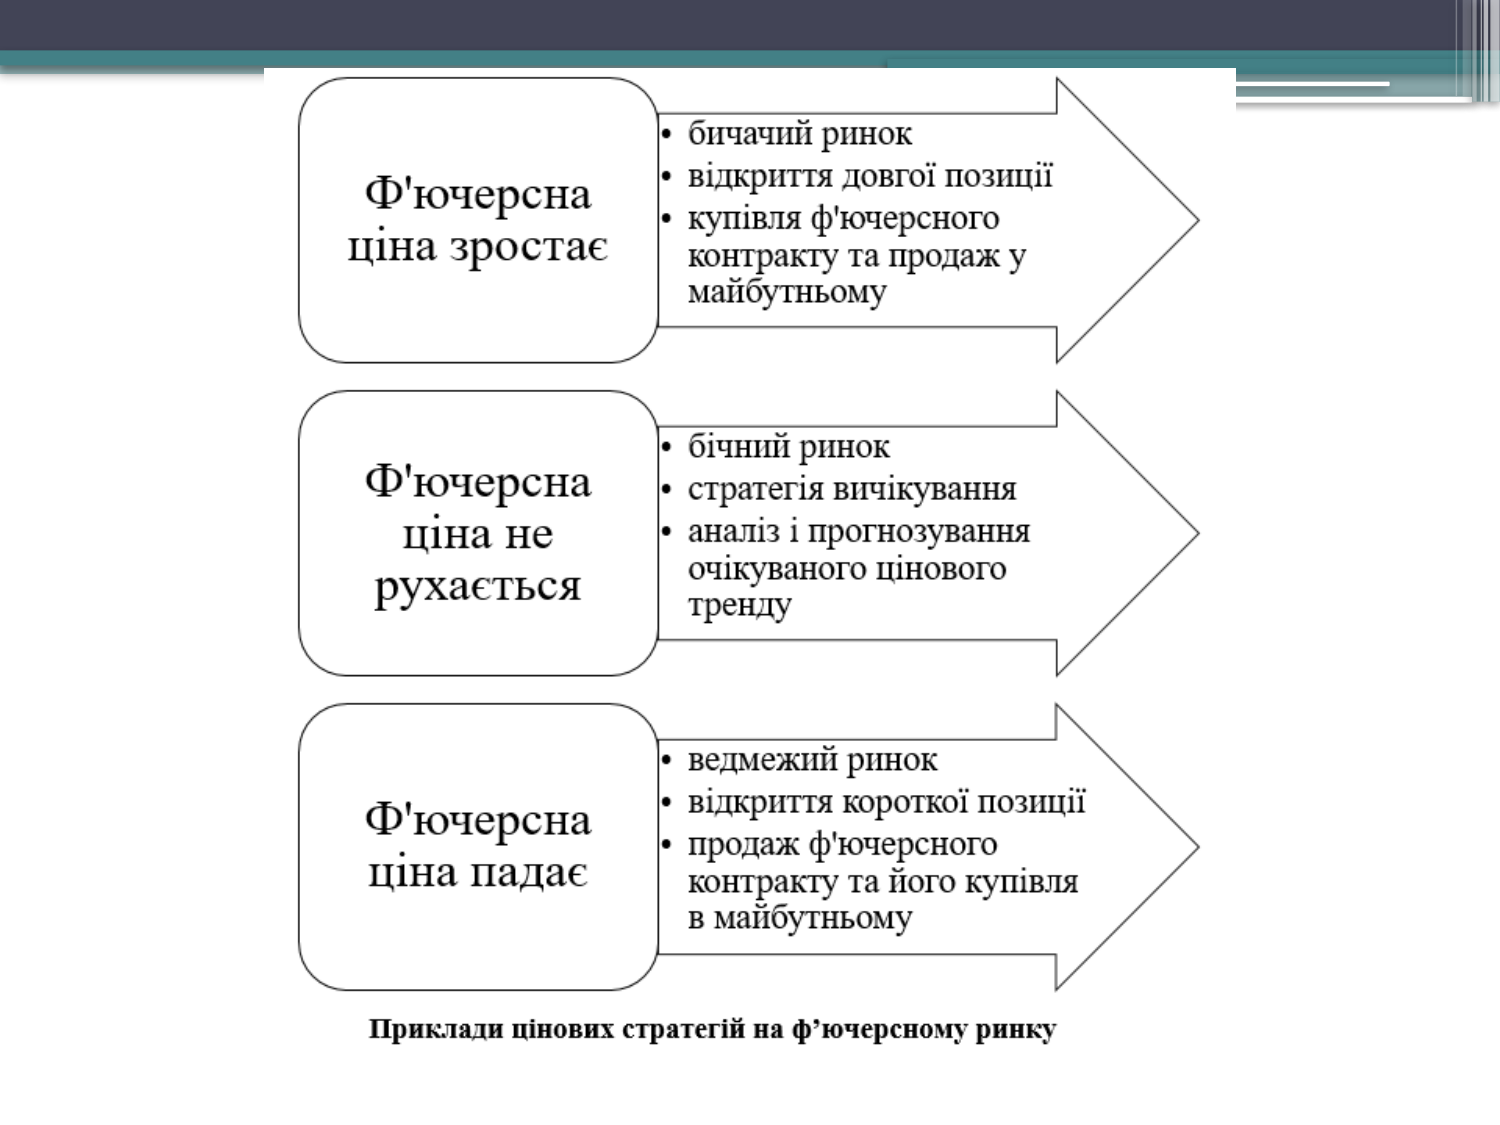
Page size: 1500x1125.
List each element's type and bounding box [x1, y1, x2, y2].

picture [263, 68, 1237, 1057]
